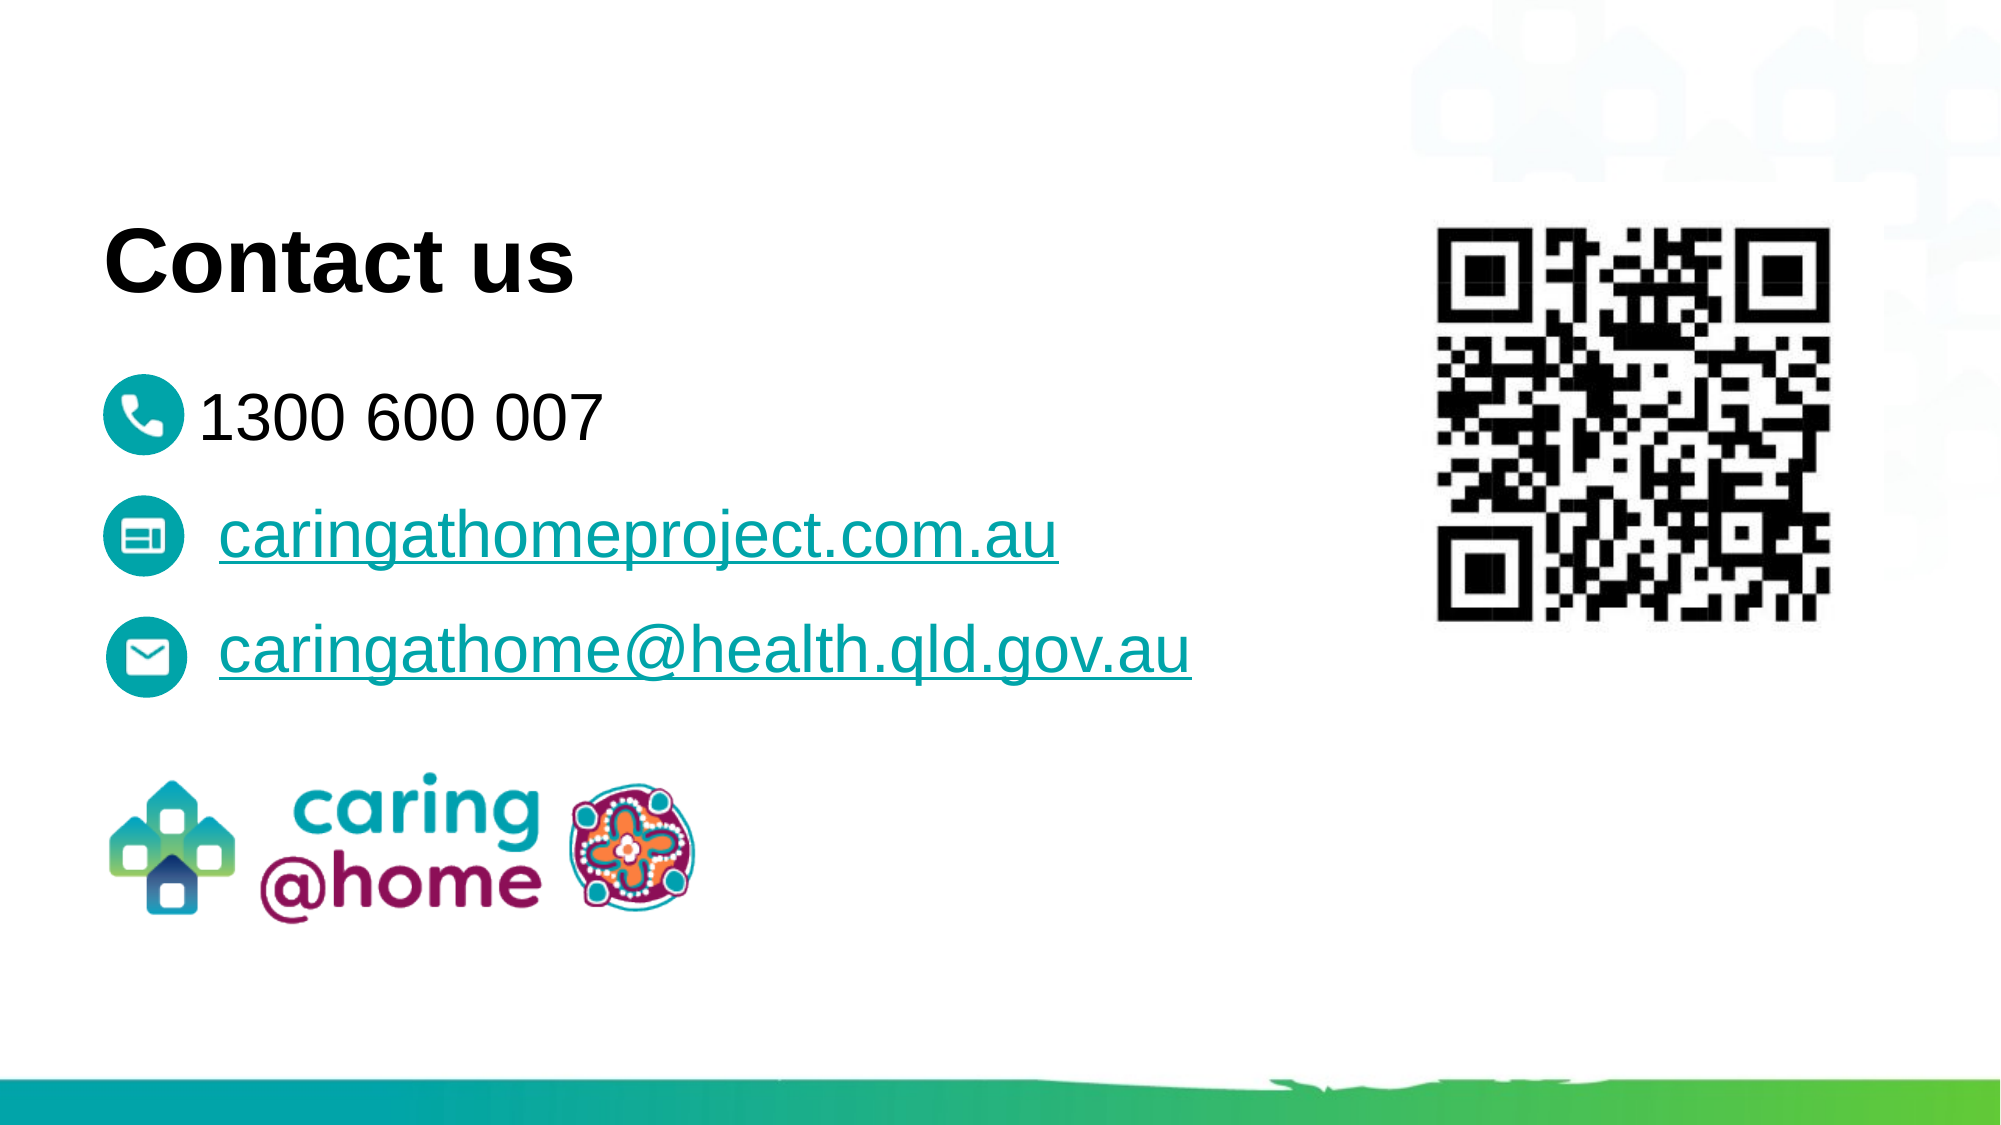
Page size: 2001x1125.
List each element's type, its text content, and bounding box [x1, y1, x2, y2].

title Contact us [88, 206, 791, 322]
text_box 1300 600 007 [183, 366, 621, 462]
text_box caringathome@health.qld.gov.au [204, 598, 1230, 694]
text_box [105, 615, 189, 699]
text_box [102, 494, 186, 578]
picture [0, 0, 2001, 1125]
text_box caringathomeproject.com.au [204, 483, 1204, 578]
text_box [102, 373, 186, 457]
